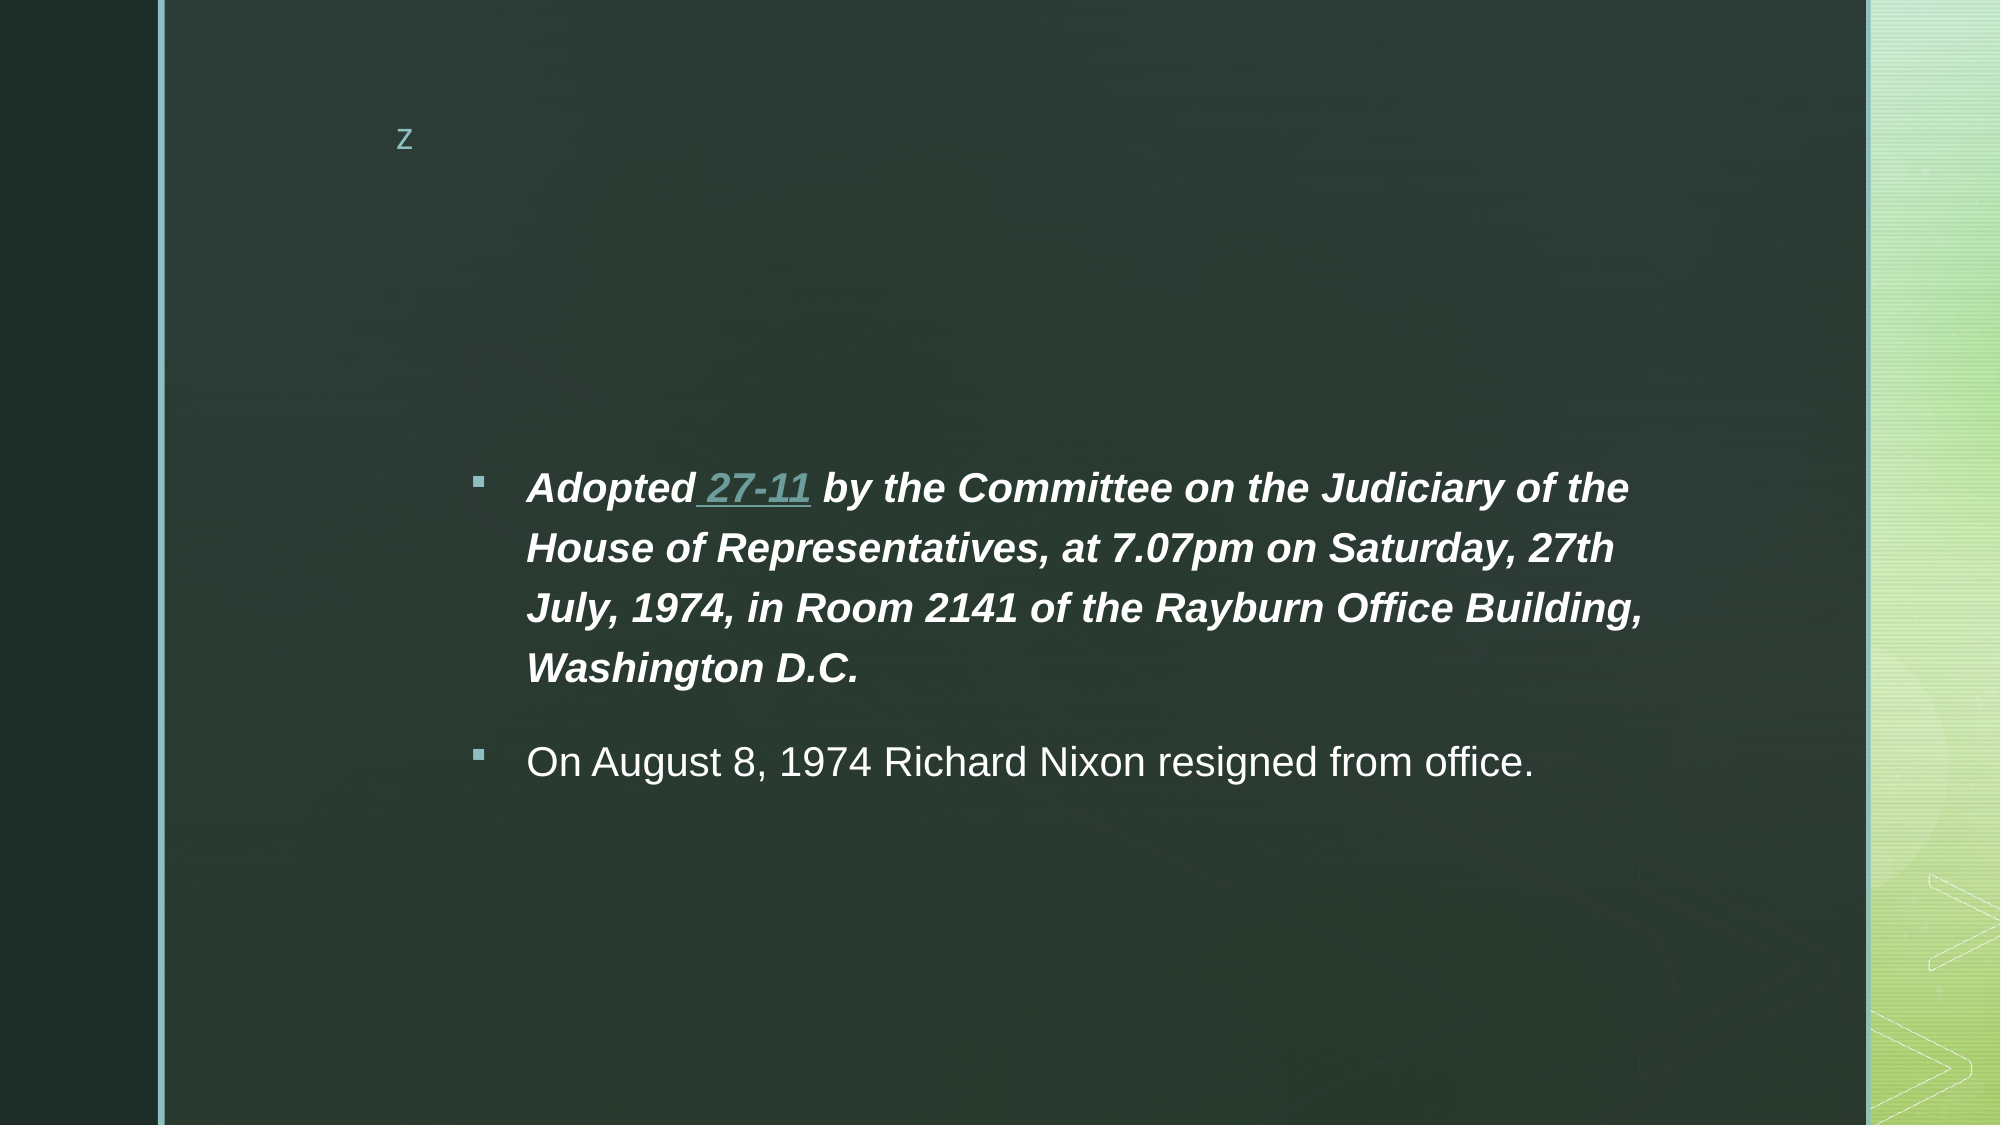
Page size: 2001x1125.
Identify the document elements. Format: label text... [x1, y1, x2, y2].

picture [1871, 0, 2001, 1125]
list Adopted 27-11 by the Committee on the Judiciary of the House of Representatives, at 7.07pm on Saturday, 27th July, 1974, in Room 2141 of the Rayburn Office Building, Washington D.C. On August 8, 1974 Richard Nixon resigned from office. [454, 336, 1734, 993]
